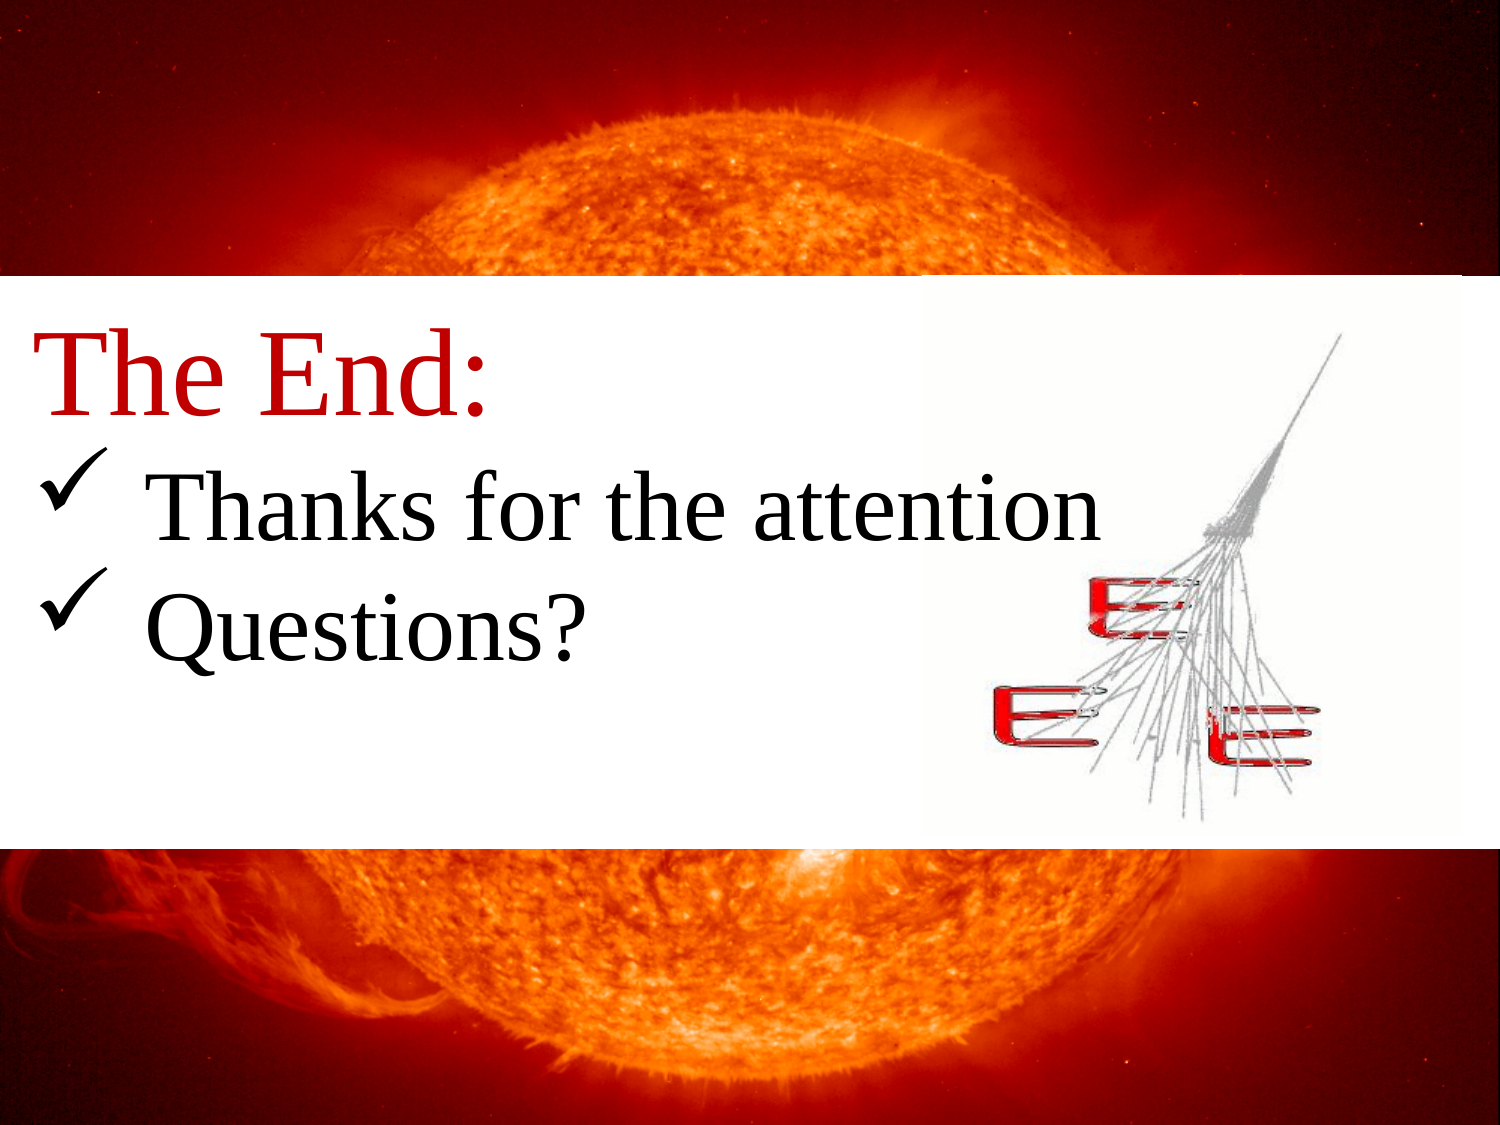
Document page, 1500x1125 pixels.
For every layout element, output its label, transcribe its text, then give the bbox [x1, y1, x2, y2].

picture [0, 0, 1500, 836]
picture [0, 849, 1500, 1125]
text_box The End: Thanks for the attention Questions? [17, 283, 1223, 688]
